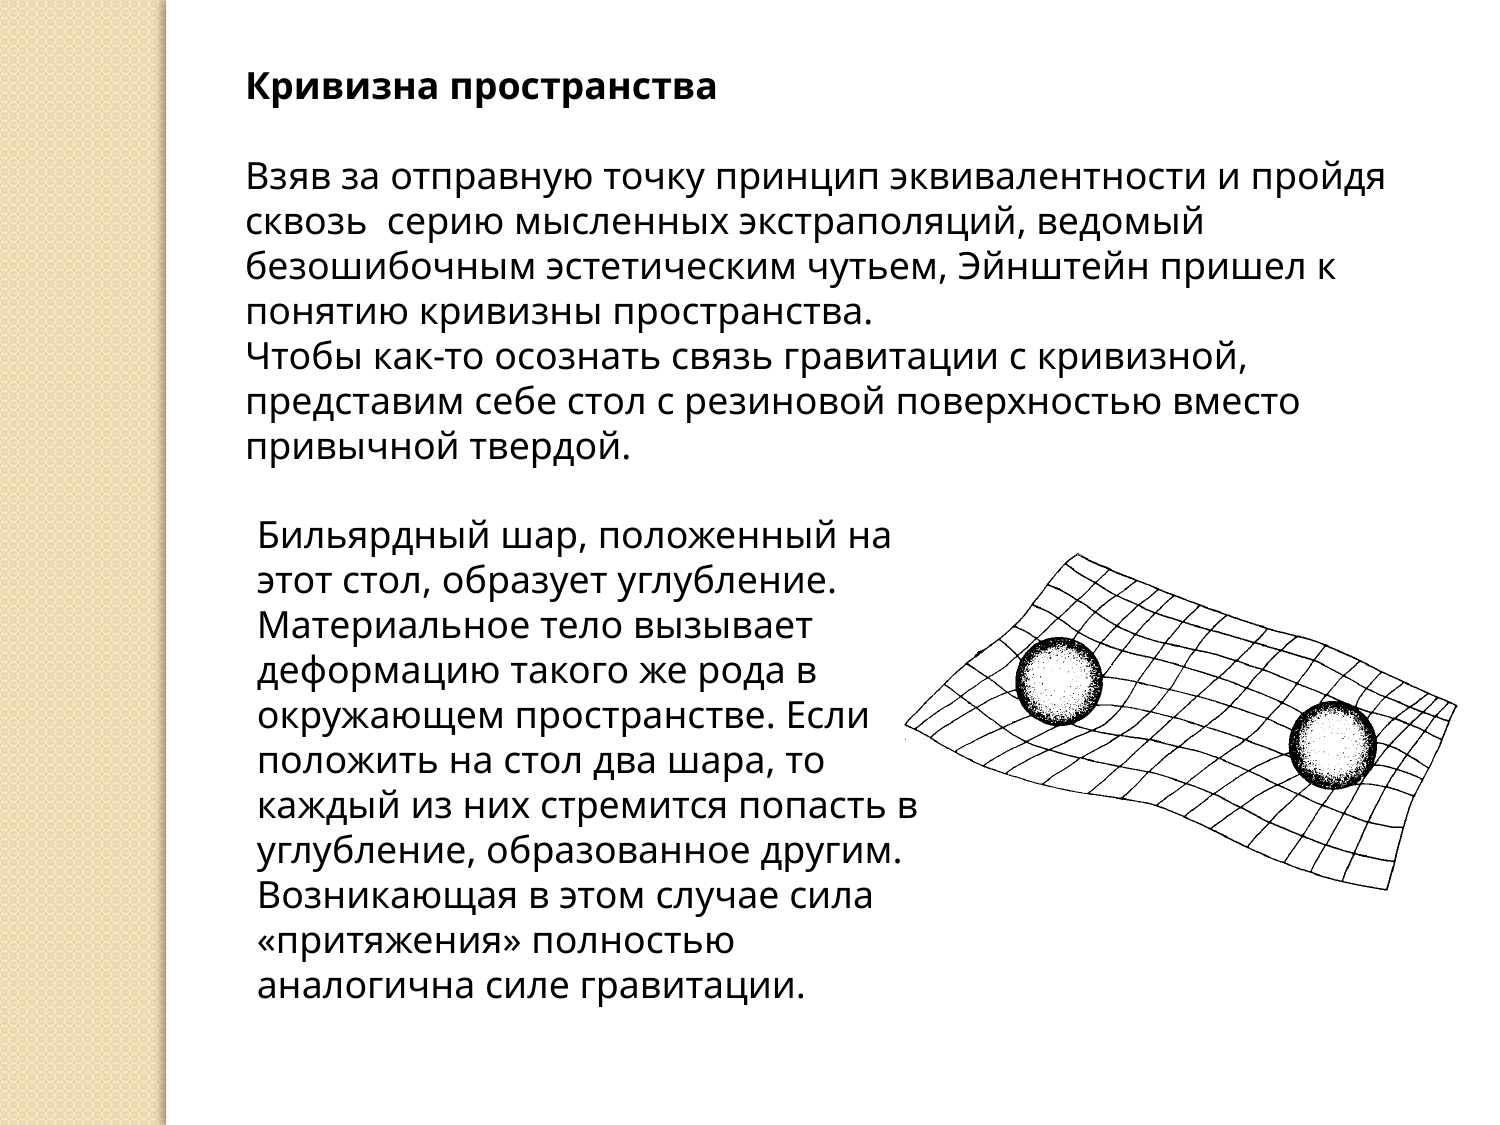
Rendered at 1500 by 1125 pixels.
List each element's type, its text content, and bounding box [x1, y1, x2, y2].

text_box Бильярдный шар, положенный на этот стол, образует углубление. Материальное тело вызывает деформацию такого же рода в окружающем пространстве. Если положить на стол два шара, то каждый из них стремится попасть в углубление, образованное другим. Возникающая в этом случае сила «притяжения» полностью аналогична силе гравитации. [242, 503, 939, 1014]
picture [903, 550, 1459, 894]
text_box Кривизна пространства Взяв за отправную точку принцип эквивалентности и пройдя сквозь серию мысленных экстраполяций, ведомый безошибочным эстетическим чутьем, Эйнштейн пришел к понятию кривизны пространства. Чтобы как-то осознать связь гравитации с кривизной, представим себе стол с резиновой поверхностью вместо привычной твердой. [230, 55, 1435, 520]
